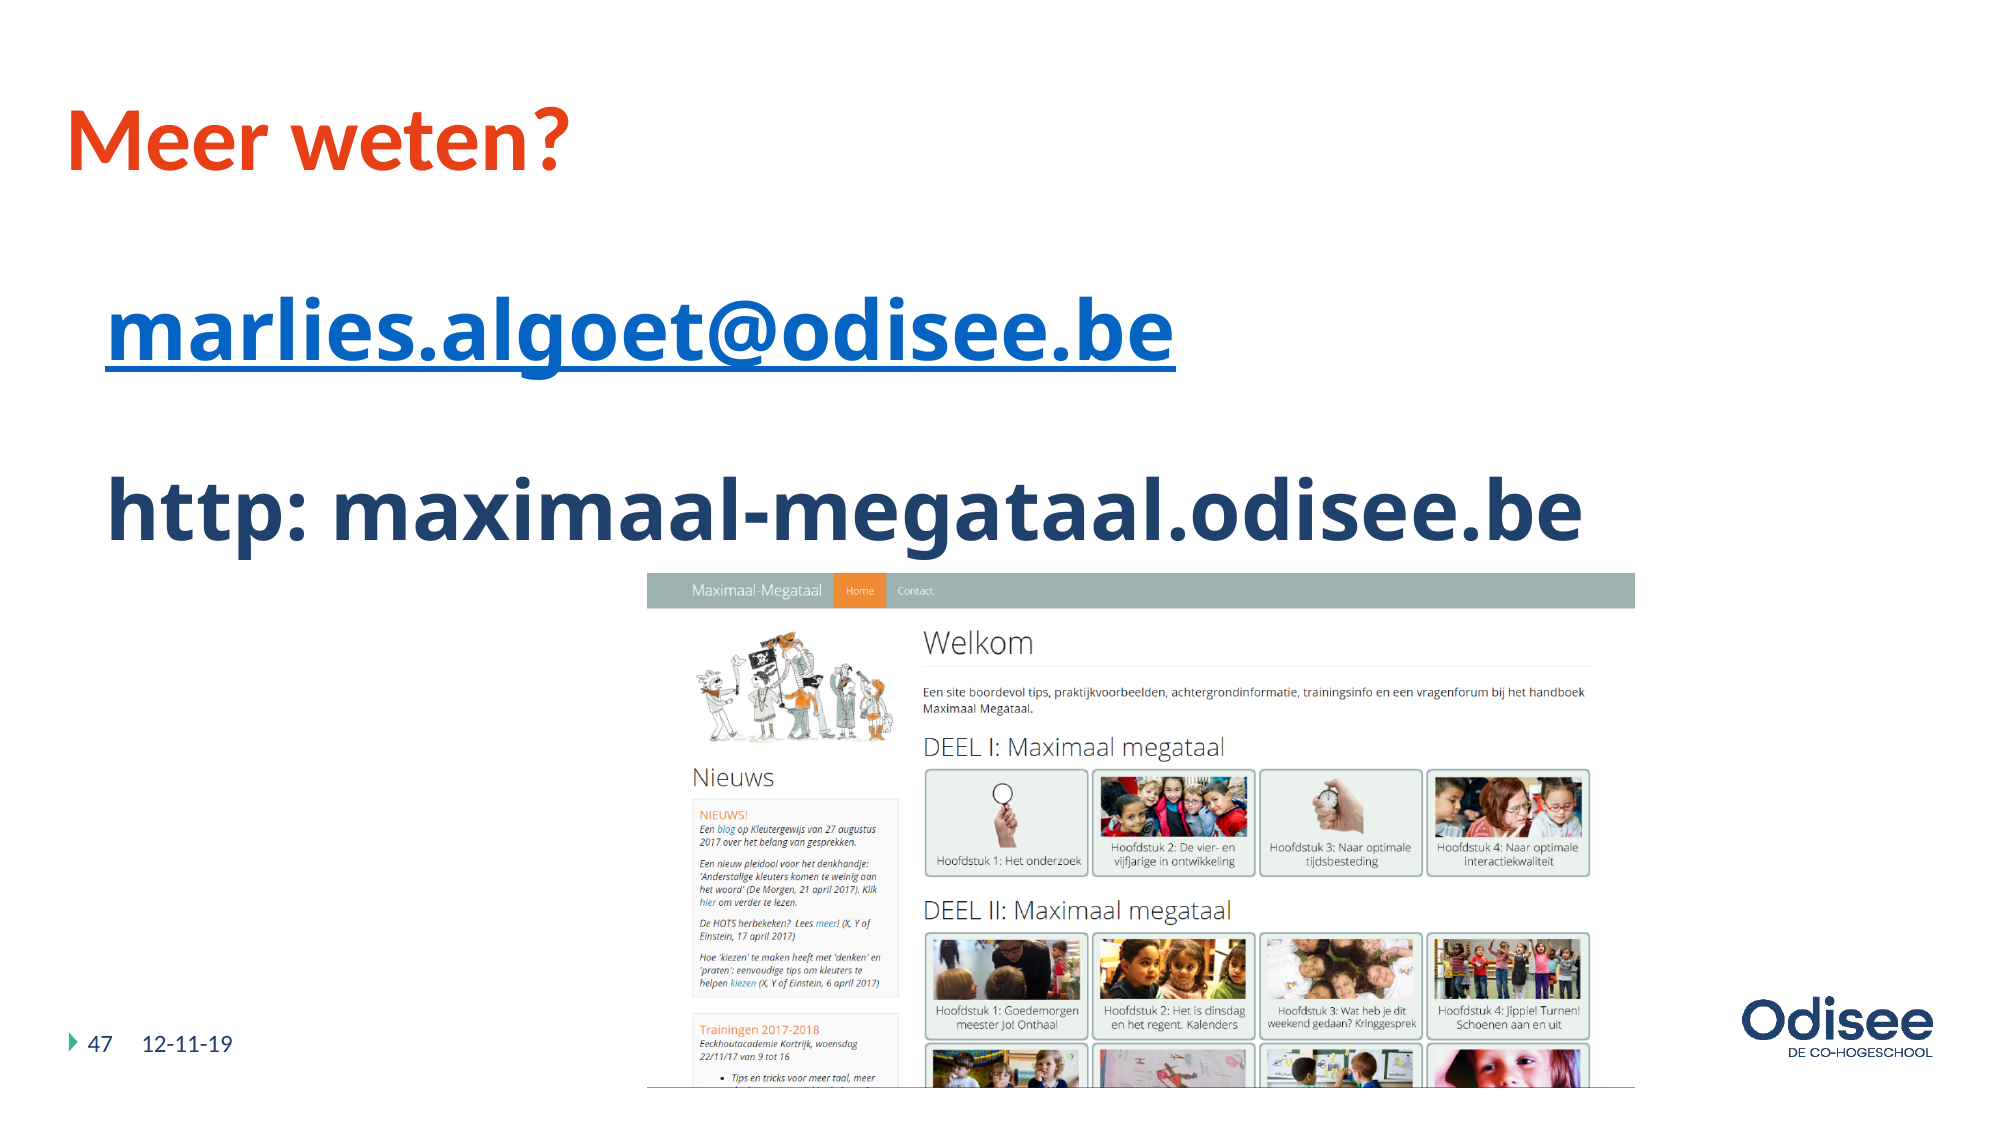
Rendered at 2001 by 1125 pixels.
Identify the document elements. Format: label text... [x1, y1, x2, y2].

slide_number 47 [87, 1027, 135, 1088]
footer 12-11-19 [141, 1027, 647, 1088]
title Meer weten? [64, 100, 1790, 213]
picture [1742, 996, 1933, 1057]
list marlies.algoet@odisee.be http: maximaal-megataal.odisee.be [105, 276, 1628, 784]
picture [647, 571, 1635, 1088]
